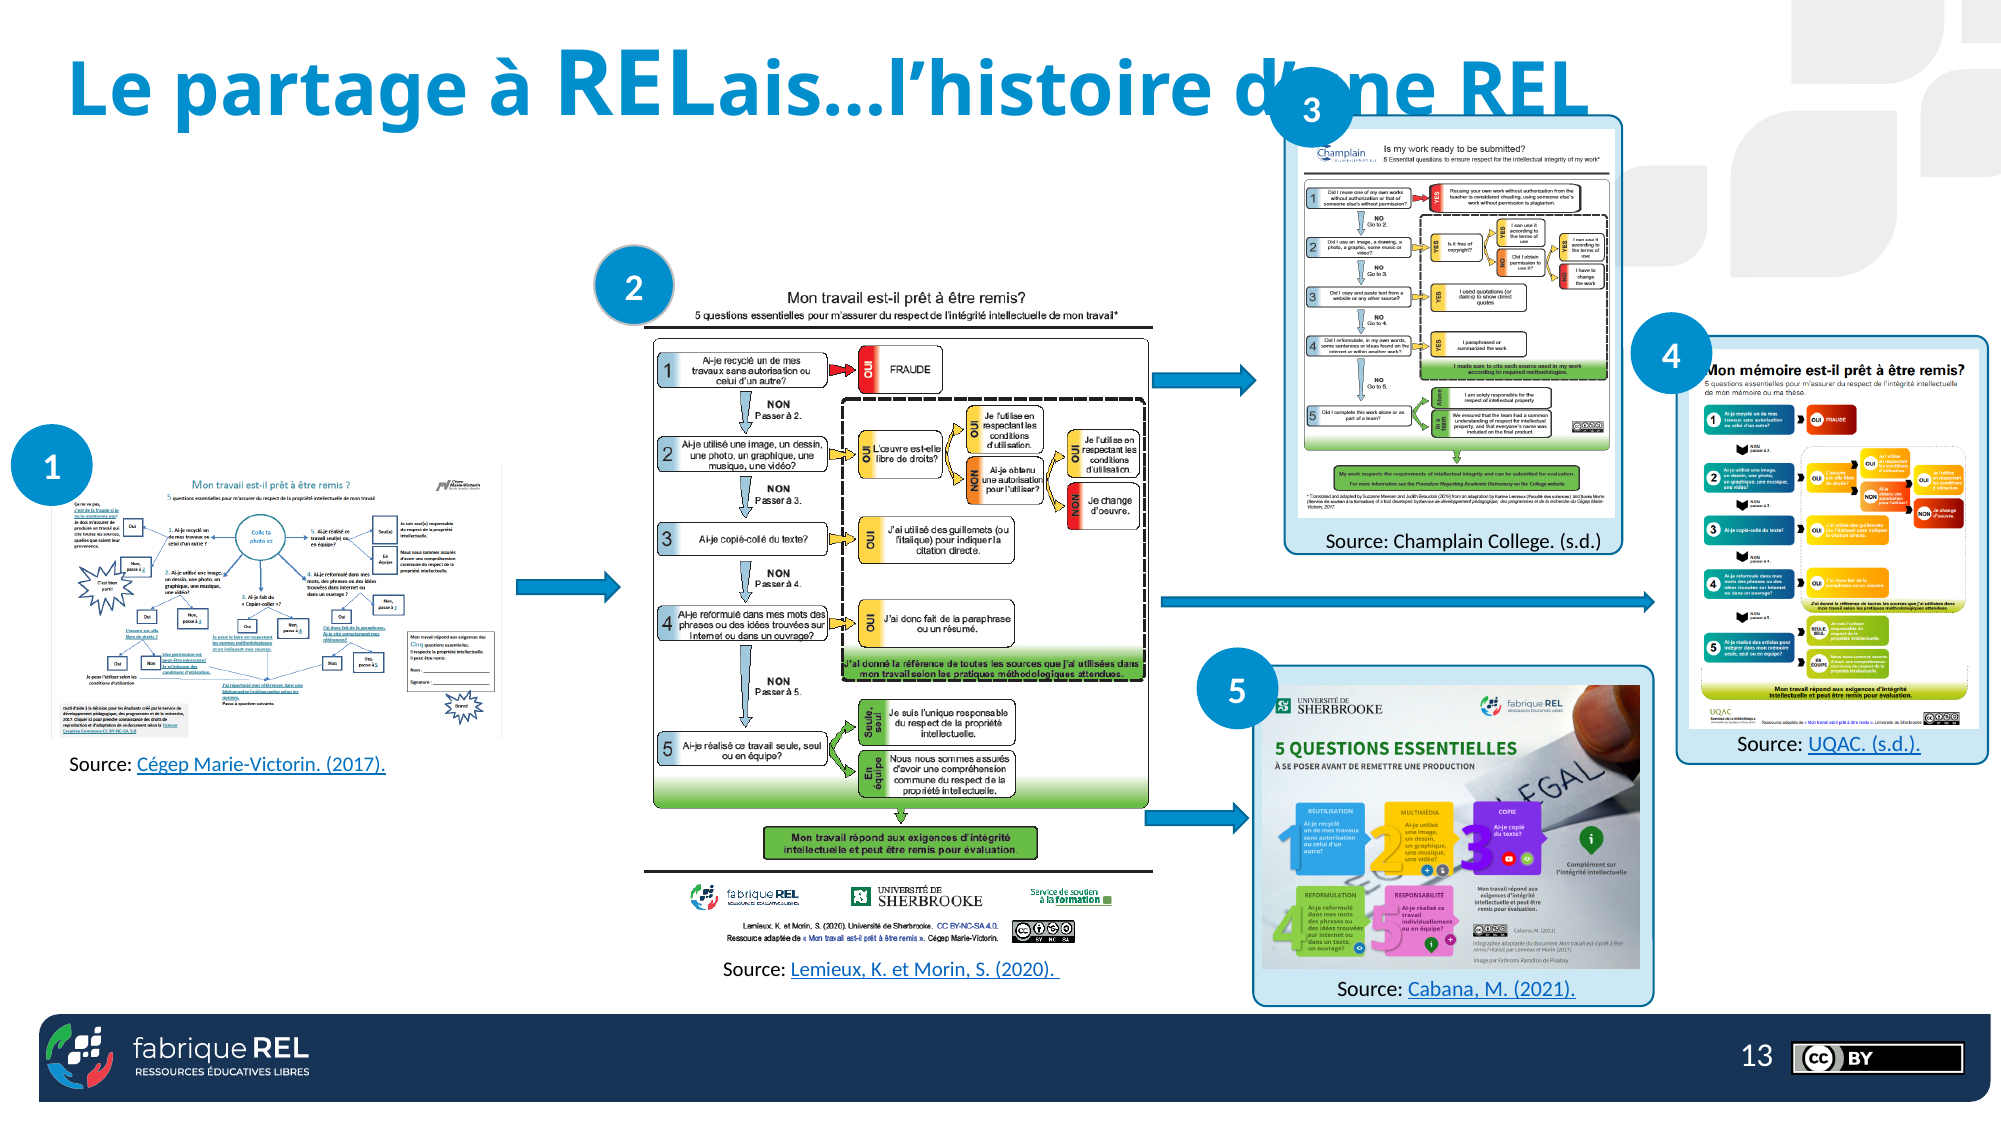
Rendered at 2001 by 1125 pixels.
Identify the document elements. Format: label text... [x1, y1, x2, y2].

text_box [1675, 334, 1990, 765]
text_box Source: Cégep Marie-Victorin. (2017). [54, 743, 401, 784]
text_box [1162, 590, 1656, 614]
text_box 4 [1630, 312, 1713, 395]
text_box [516, 579, 594, 596]
picture [1791, 1041, 1965, 1075]
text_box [1269, 67, 1623, 561]
picture [25, 979, 329, 1125]
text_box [594, 245, 1162, 954]
slide_number 13 [1652, 1023, 1789, 1084]
text_box Source: UQAC. (s.d.). [1722, 729, 1936, 764]
title Le partage à RELais…l’histoire d’une REL [51, 0, 1777, 195]
text_box Source: Lemieux, K. et Morin, S. (2020). [708, 954, 1075, 988]
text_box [51, 465, 502, 739]
text_box 1 [10, 424, 93, 506]
picture [1689, 348, 1979, 729]
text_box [1197, 648, 1654, 1009]
text_box [1162, 810, 1197, 827]
text_box [1162, 363, 1257, 397]
